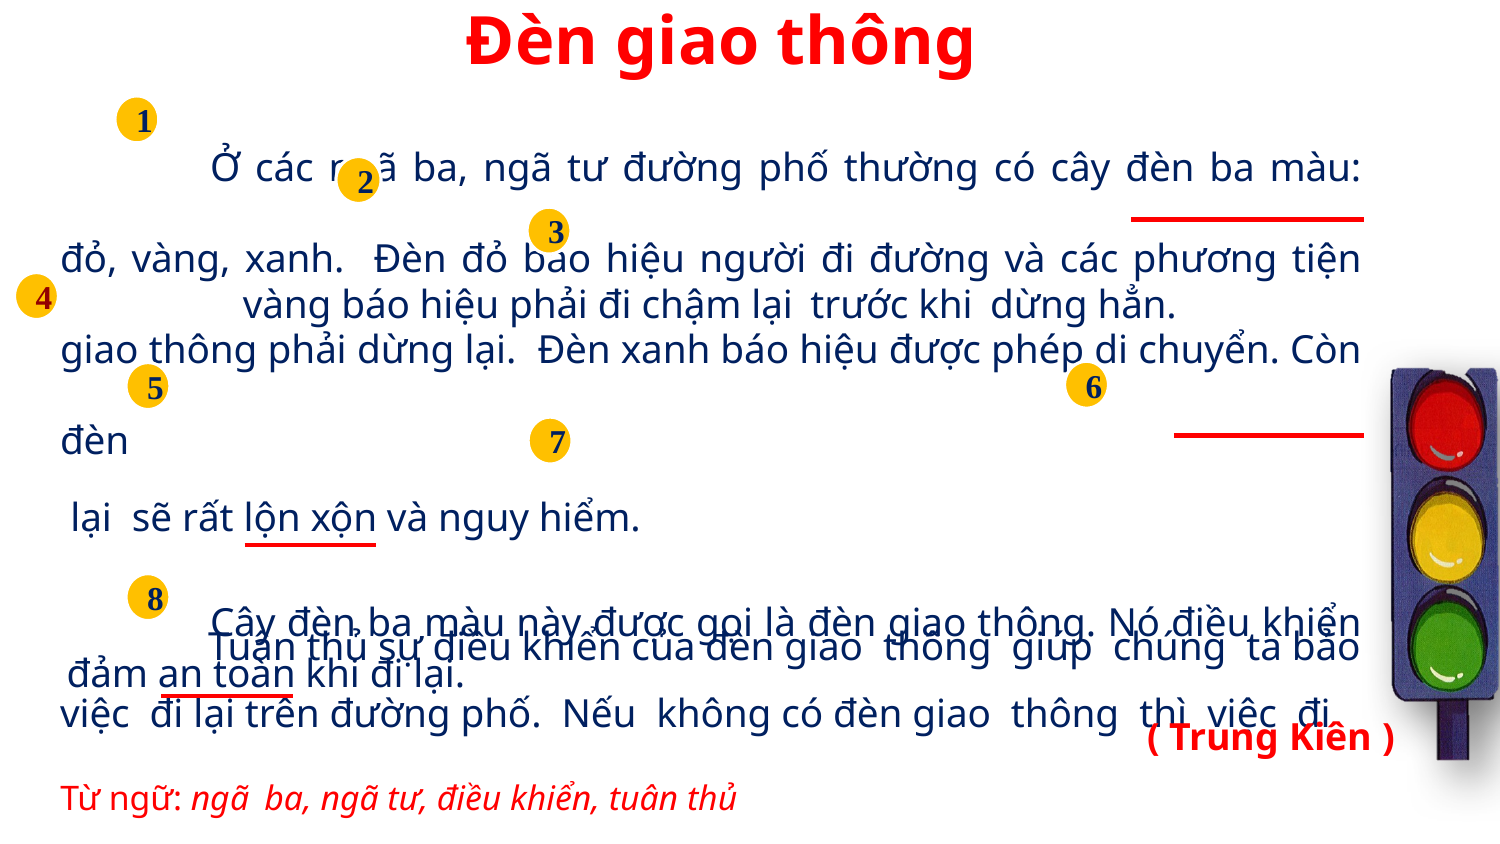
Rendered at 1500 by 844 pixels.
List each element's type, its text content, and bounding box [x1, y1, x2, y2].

text_box 6 [1063, 359, 1111, 410]
text_box 4 [12, 271, 60, 322]
text_box Tuân thủ sự điều khiển của đèn giao thông giúp chúng ta bảo [43, 553, 1349, 772]
text_box Ở các ngã ba, ngã tư đường phố thường có cây đèn ba màu: đỏ, vàng, xanh. Đèn đỏ báo hiệu người đi đường và các phương tiện giao thông phải dừng lại. Đèn xanh báo hiệu được phép di chuyển. Còn đèn Cây đèn ba màu này được gọi là đèn giao thông. Nó điều khiển việc đi lại trên đường phố. Nếu không có đèn giao thông thì việc đi [45, 772, 1377, 844]
text_box Đèn giao thông [451, 0, 992, 85]
text_box Từ ngữ: ngã ba, ngã tư, điều khiển, tuân thủ [45, 772, 753, 825]
text_box 2 [334, 154, 383, 206]
text_box lại sẽ rất lộn xộn và nguy hiểm. [55, 440, 656, 547]
text_box 5 [124, 361, 172, 412]
text_box 8 [124, 572, 172, 623]
text_box đảm an toàn khi đi lại. [51, 597, 481, 703]
text_box 1 [113, 94, 161, 145]
text_box 7 [526, 415, 574, 466]
text_box vàng báo hiệu phải đi chậm lại trước khi dừng hẳn. [228, 227, 1192, 334]
text_box Ở các ngã ba, ngã tư đường phố thường có cây đèn ba màu: đỏ, vàng, xanh. Đèn đỏ báo hiệu người đi đường và các phương tiện giao thông phải dừng lại. Đèn xanh báo hiệu được phép di chuyển. Còn đèn Cây đèn ba màu này được gọi là đèn giao thông. Nó điều khiển việc đi lại trên đường phố. Nếu không có đèn giao thông thì việc đi [45, 90, 1377, 553]
text_box 3 [525, 205, 573, 256]
picture [1363, 323, 1500, 767]
